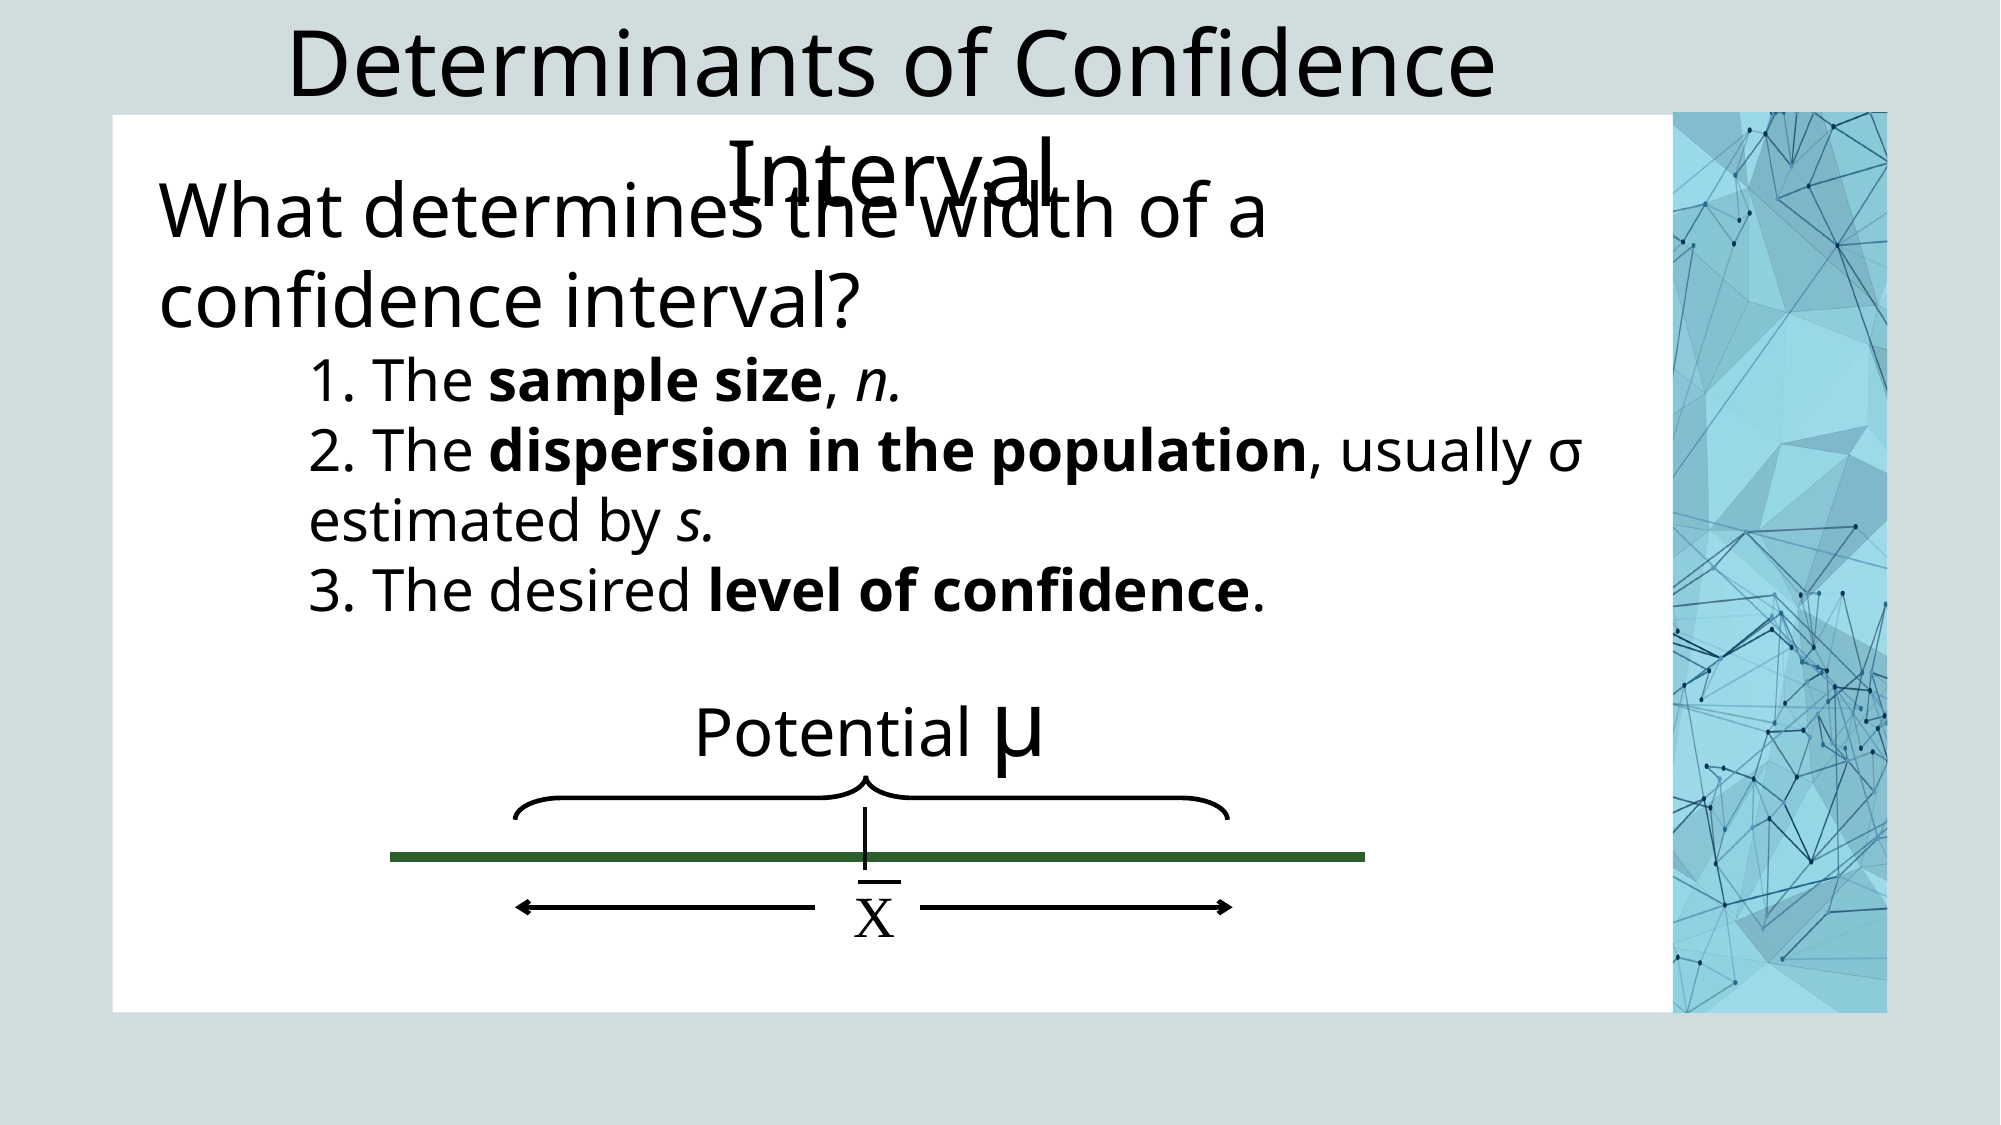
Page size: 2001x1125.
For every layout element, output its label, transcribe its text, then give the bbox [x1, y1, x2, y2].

picture [1672, 112, 1888, 1013]
text_box [0, 0, 2000, 1125]
text_box What determines the width of a confidence interval? 1. The sample size, n. 2. The dispersion in the population, usually σ estimated by s. 3. The desired level of confidence. [143, 155, 1612, 631]
text_box Determinants of Confidence Interval [112, 0, 1673, 233]
text_box [111, 114, 1672, 1013]
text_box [389, 657, 1365, 958]
